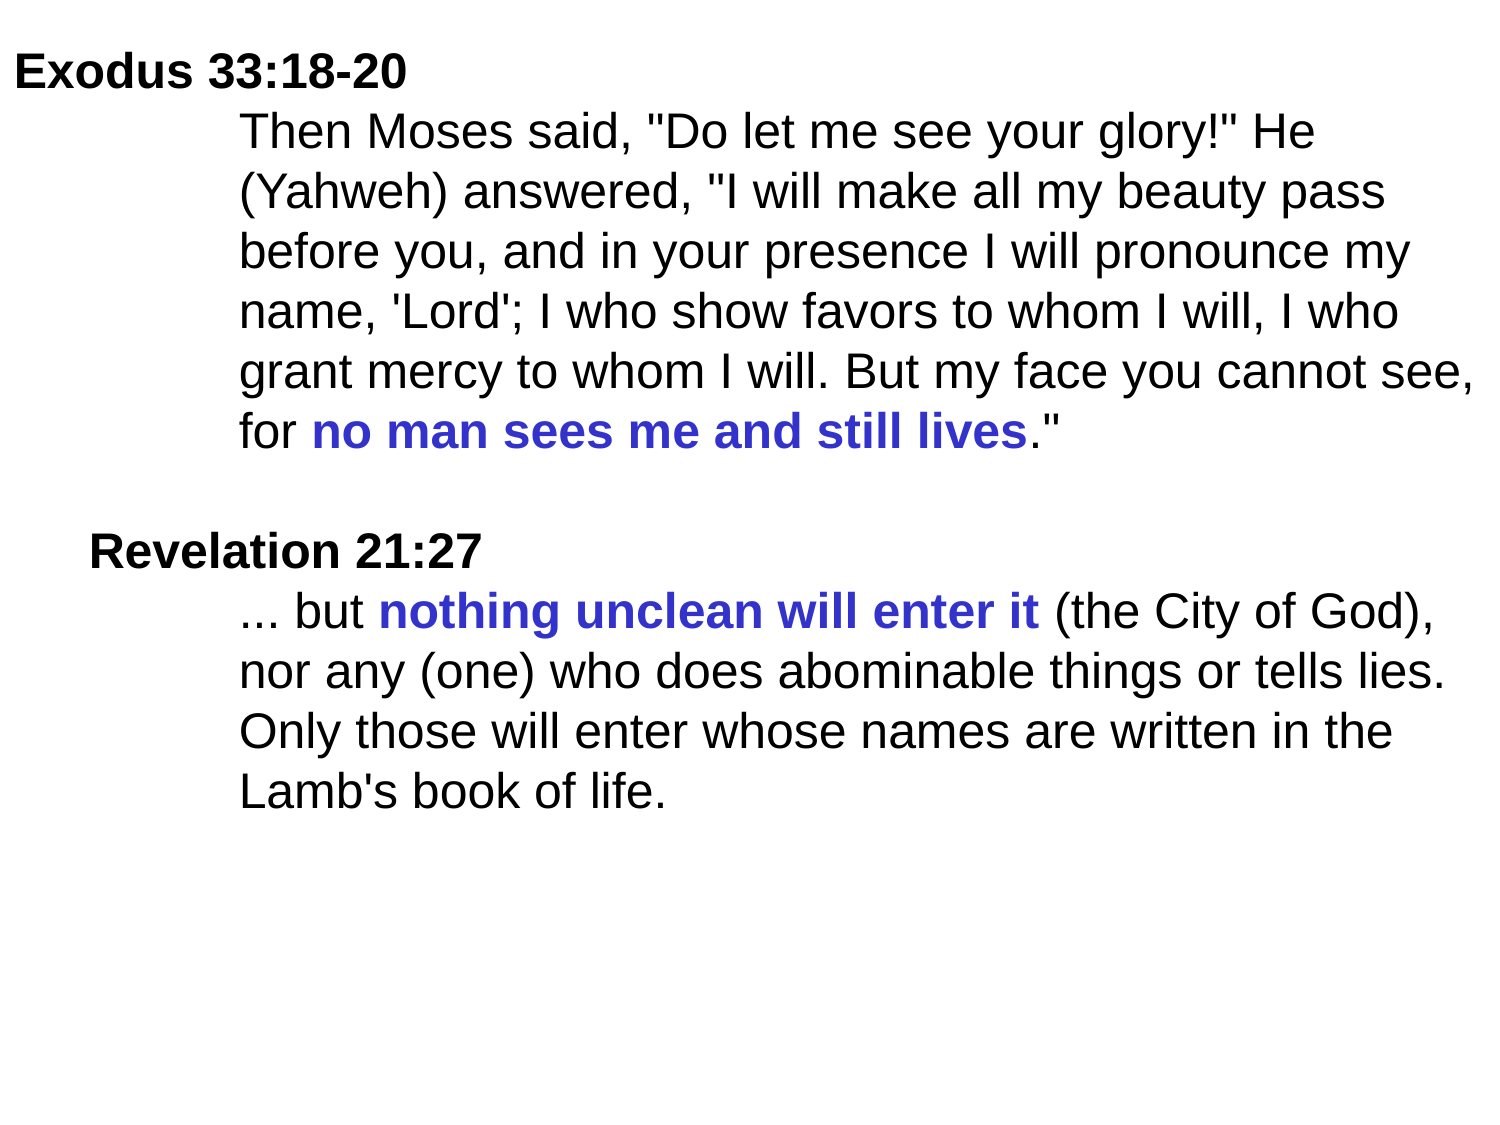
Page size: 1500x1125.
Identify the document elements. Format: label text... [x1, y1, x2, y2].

text_box Exodus 33:18-20 Then Moses said, "Do let me see your glory!" He (Yahweh) answered, "I will make all my beauty pass before you, and in your presence I will pronounce my name, 'Lord'; I who show favors to whom I will, I who grant mercy to whom I will. But my face you cannot see, for no man sees me and still lives." Revelation 21:27 ... but nothing unclean will enter it (the City of God), nor any (one) who does abominable things or tells lies. Only those will enter whose names are written in the Lamb's book of life. [0, 31, 1500, 827]
